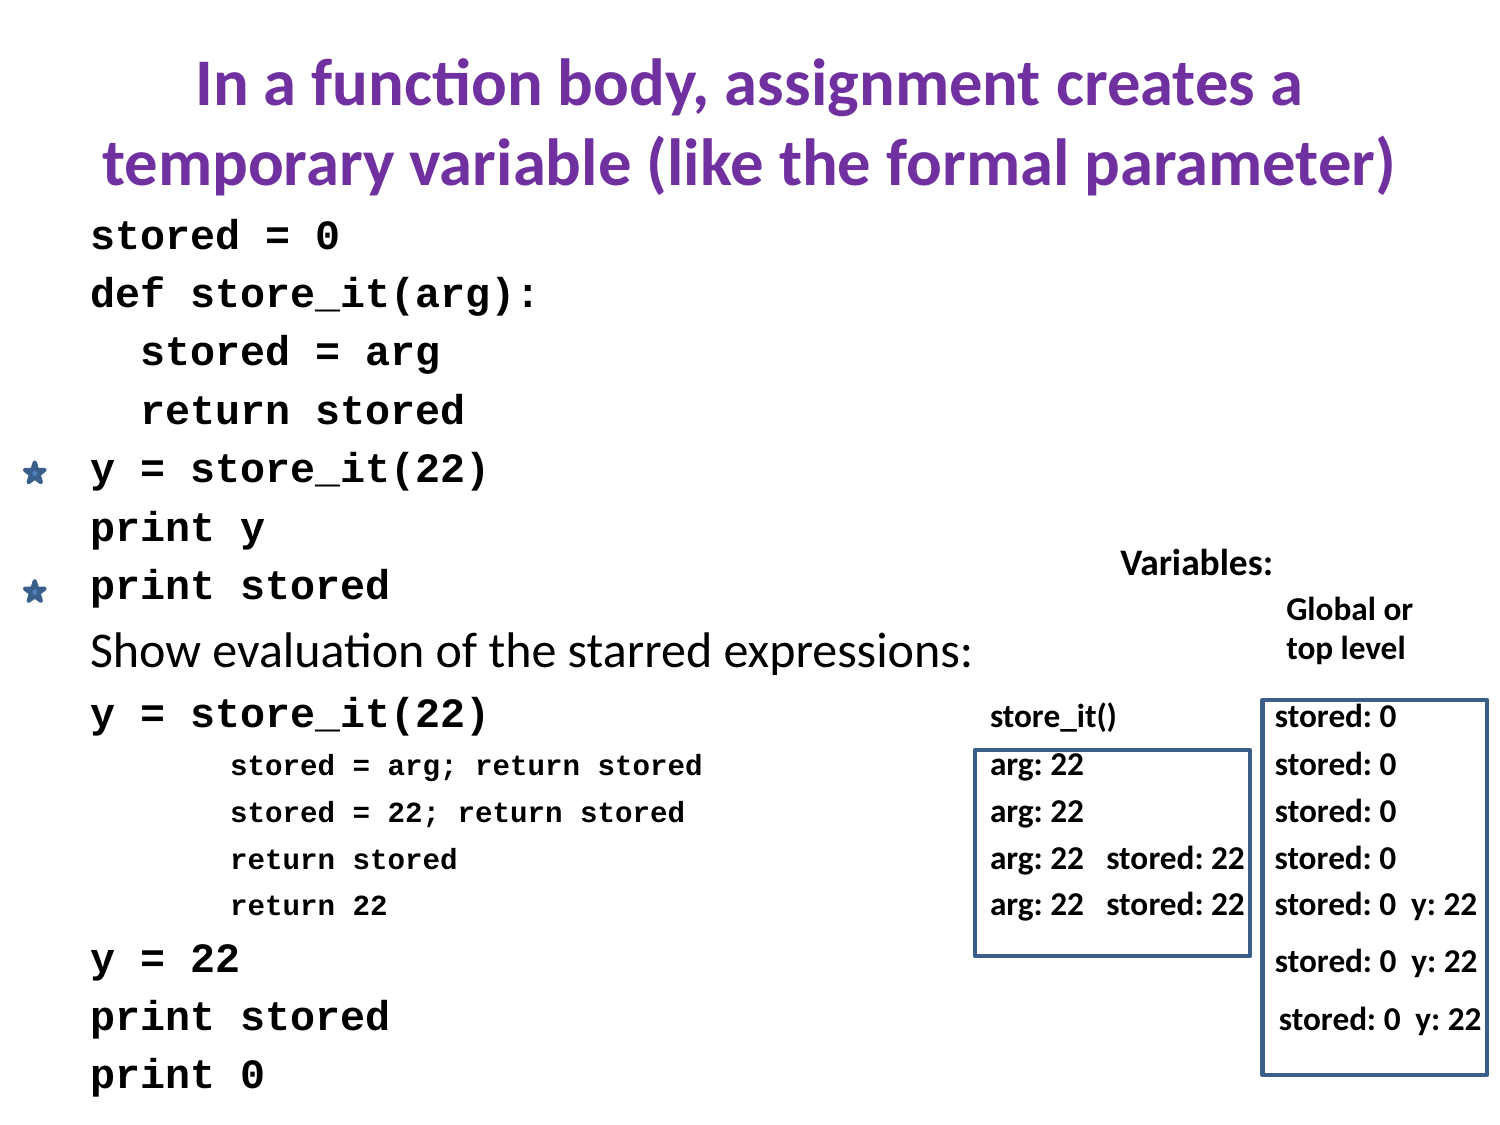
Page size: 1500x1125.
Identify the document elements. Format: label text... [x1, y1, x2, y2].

text_box [22, 460, 47, 484]
list stored = 0 def store_it(arg): stored = arg return stored y = store_it(22) print y print stored Show evaluation of the starred expressions: y = store_it(22) store_it() stored: 0 stored = arg; return stored arg: 22 stored: 0 stored = 22; return stored arg: 22 stored: 0 return stored arg: 22 stored: 22 stored: 0 return 22 arg: 22 stored: 22 stored: 0 y: 22 y = 22 stored: 0 y: 22 print stored stored: 0 y: 22 print 0 [75, 200, 1500, 1000]
text_box Global or top level [1271, 579, 1429, 674]
text_box [1260, 698, 1489, 1077]
text_box [973, 748, 1252, 958]
title In a function body, assignment creates a temporary variable (like the formal parameter) [75, 24, 1425, 200]
text_box Variables: [1105, 530, 1289, 590]
text_box [22, 579, 47, 603]
